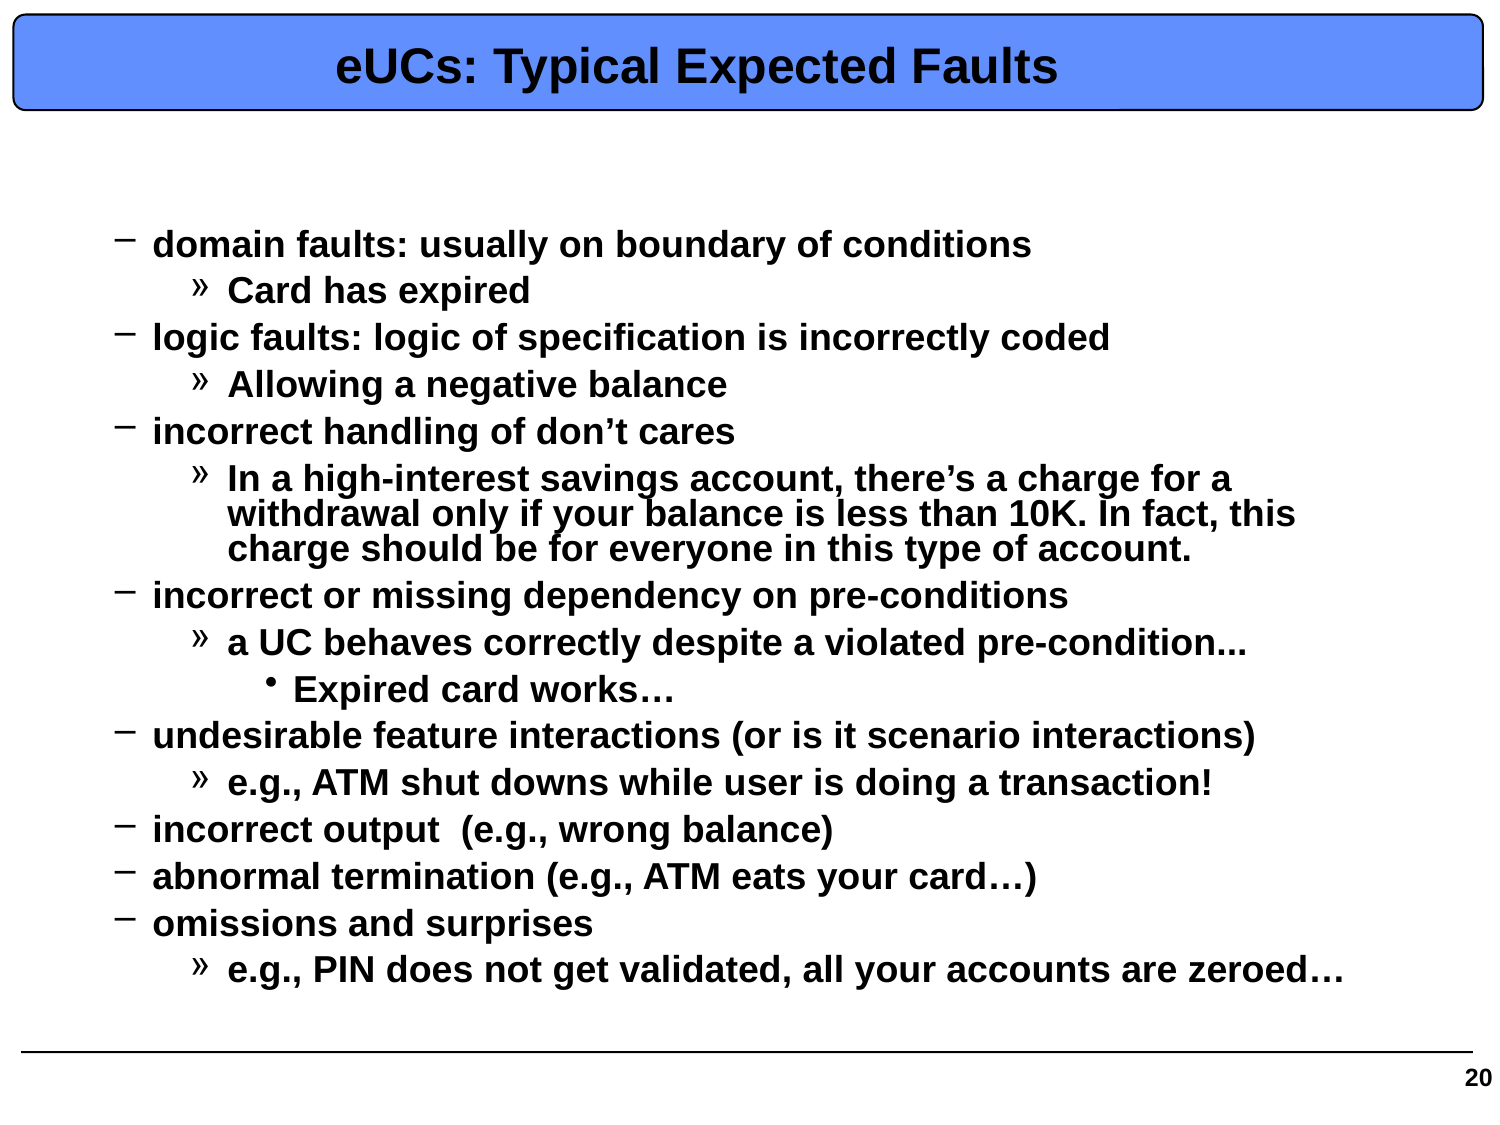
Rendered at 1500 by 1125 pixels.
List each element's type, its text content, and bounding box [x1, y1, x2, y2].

list domain faults: usually on boundary of conditions Card has expired logic faults: logic of specification is incorrectly coded Allowing a negative balance incorrect handling of don’t cares In a high-interest savings account, there’s a charge for a withdrawal only if your balance is less than 10K. In fact, this charge should be for everyone in this type of account. incorrect or missing dependency on pre-conditions a UC behaves correctly despite a violated pre-condition... Expired card works… undesirable feature interactions (or is it scenario interactions) e.g., ATM shut downs while user is doing a transaction! incorrect output (e.g., wrong balance) abnormal termination (e.g., ATM eats your card…) omissions and surprises e.g., PIN does not get validated, all your accounts are zeroed… [24, 149, 1438, 988]
title eUCs: Typical Expected Faults [324, 36, 1082, 101]
